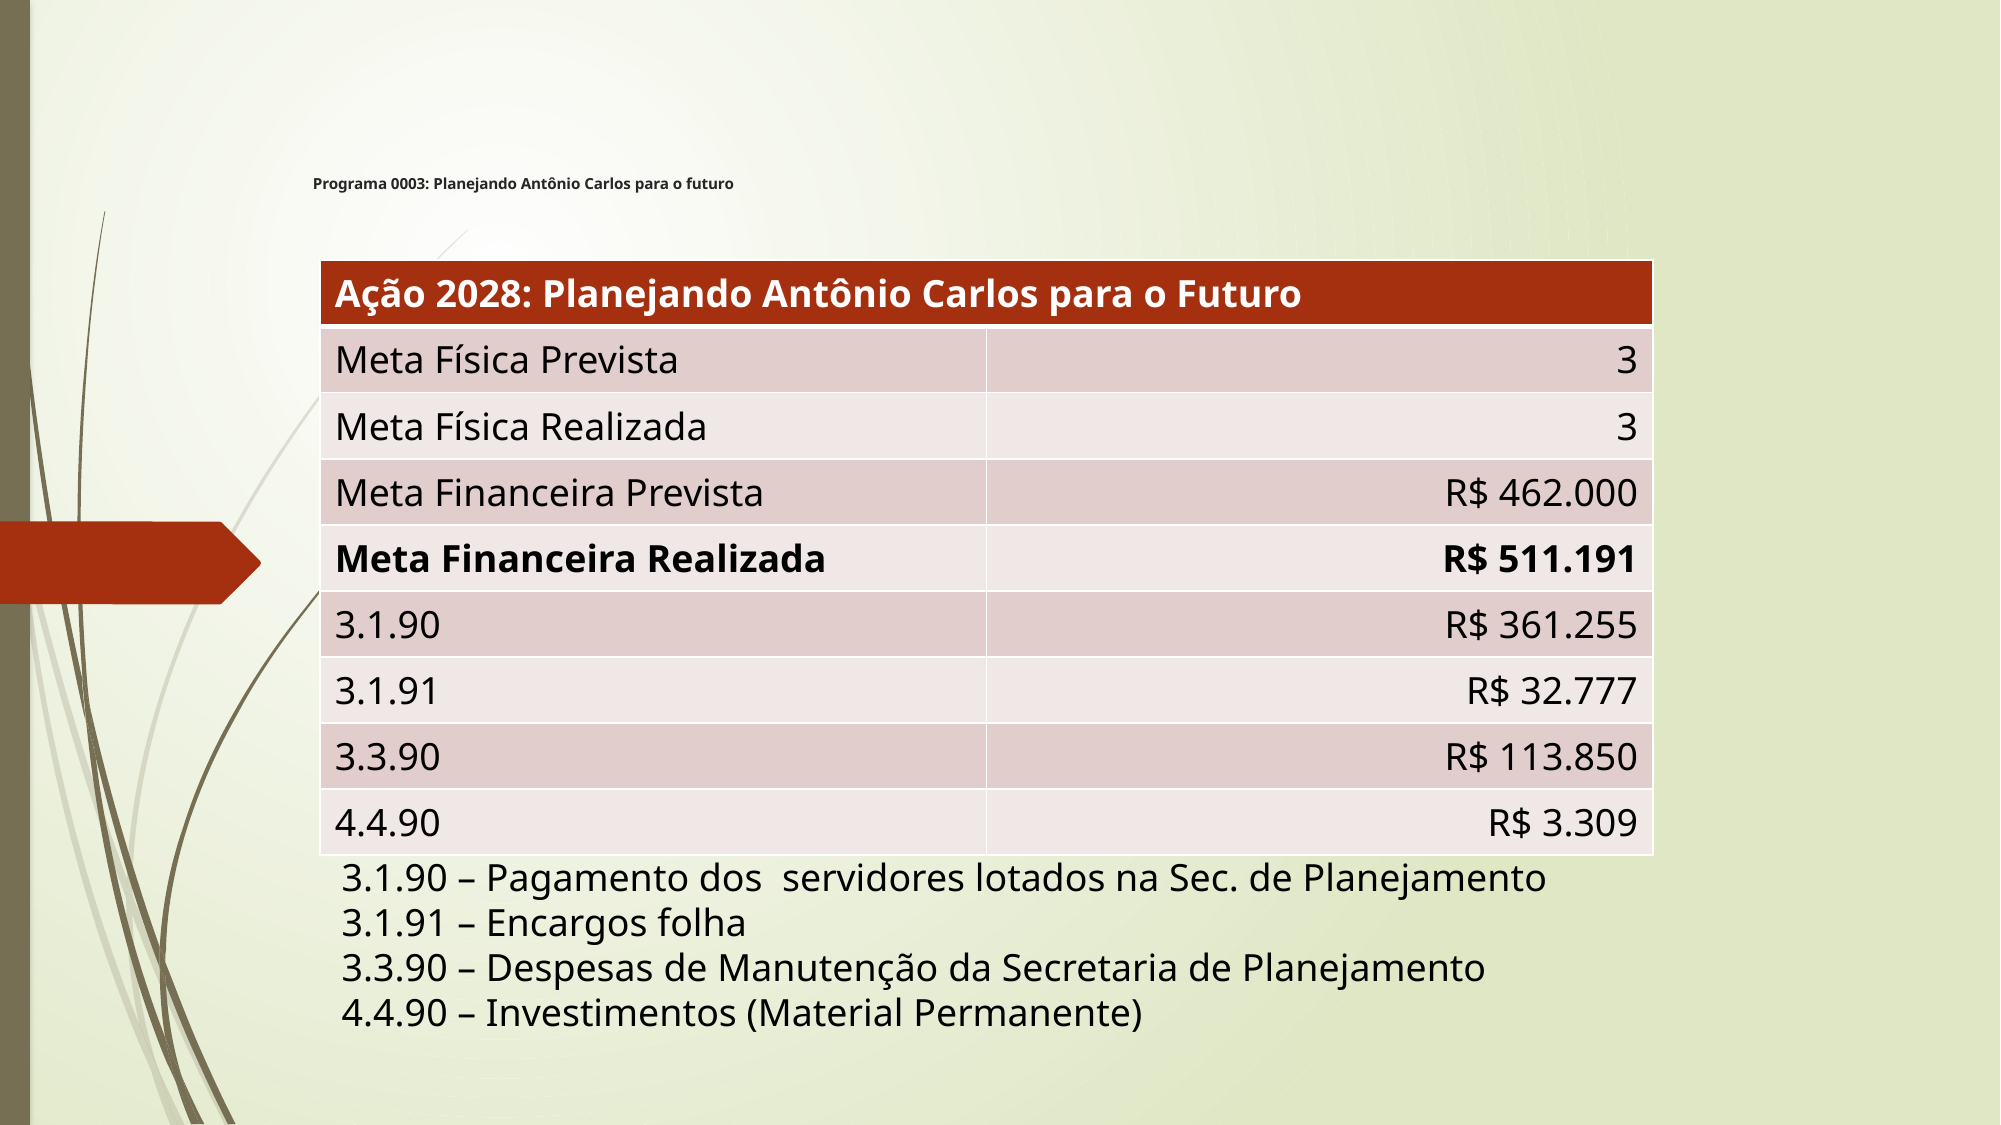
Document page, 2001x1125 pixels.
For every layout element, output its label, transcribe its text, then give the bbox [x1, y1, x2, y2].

table_cell Meta Financeira Prevista [321, 460, 986, 524]
table_cell 3.1.91 [321, 658, 986, 722]
table_cell 3 [987, 329, 1652, 392]
table_cell Meta Física Prevista [321, 329, 986, 392]
table_cell R$ 113.850 [987, 724, 1652, 788]
table_cell R$ 462.000 [987, 460, 1652, 524]
table_cell Meta Física Realizada [321, 393, 986, 458]
table_cell 3.3.90 [321, 724, 986, 788]
table_cell R$ 511.191 [987, 526, 1652, 590]
text_box 3.1.90 – Pagamento dos servidores lotados na Sec. de Planejamento 3.1.91 – Encargos folha 3.3.90 – Despesas de Manutenção da Secretaria de Planejamento 4.4.90 – Investimentos (Material Permanente) [326, 846, 1654, 1042]
table_cell R$ 3.309 [987, 790, 1652, 846]
table_cell 3 [987, 393, 1652, 458]
table_cell 4.4.90 [321, 790, 986, 854]
title Programa 0003: Planejando Antônio Carlos para o futuro [297, 85, 1761, 200]
table_cell R$ 361.255 [987, 592, 1652, 656]
table_cell 3.1.90 [321, 592, 986, 656]
table_cell R$ 32.777 [987, 658, 1652, 722]
table_header Ação 2028: Planejando Antônio Carlos para o Futuro [321, 261, 1652, 324]
table_cell Meta Financeira Realizada [321, 526, 986, 590]
